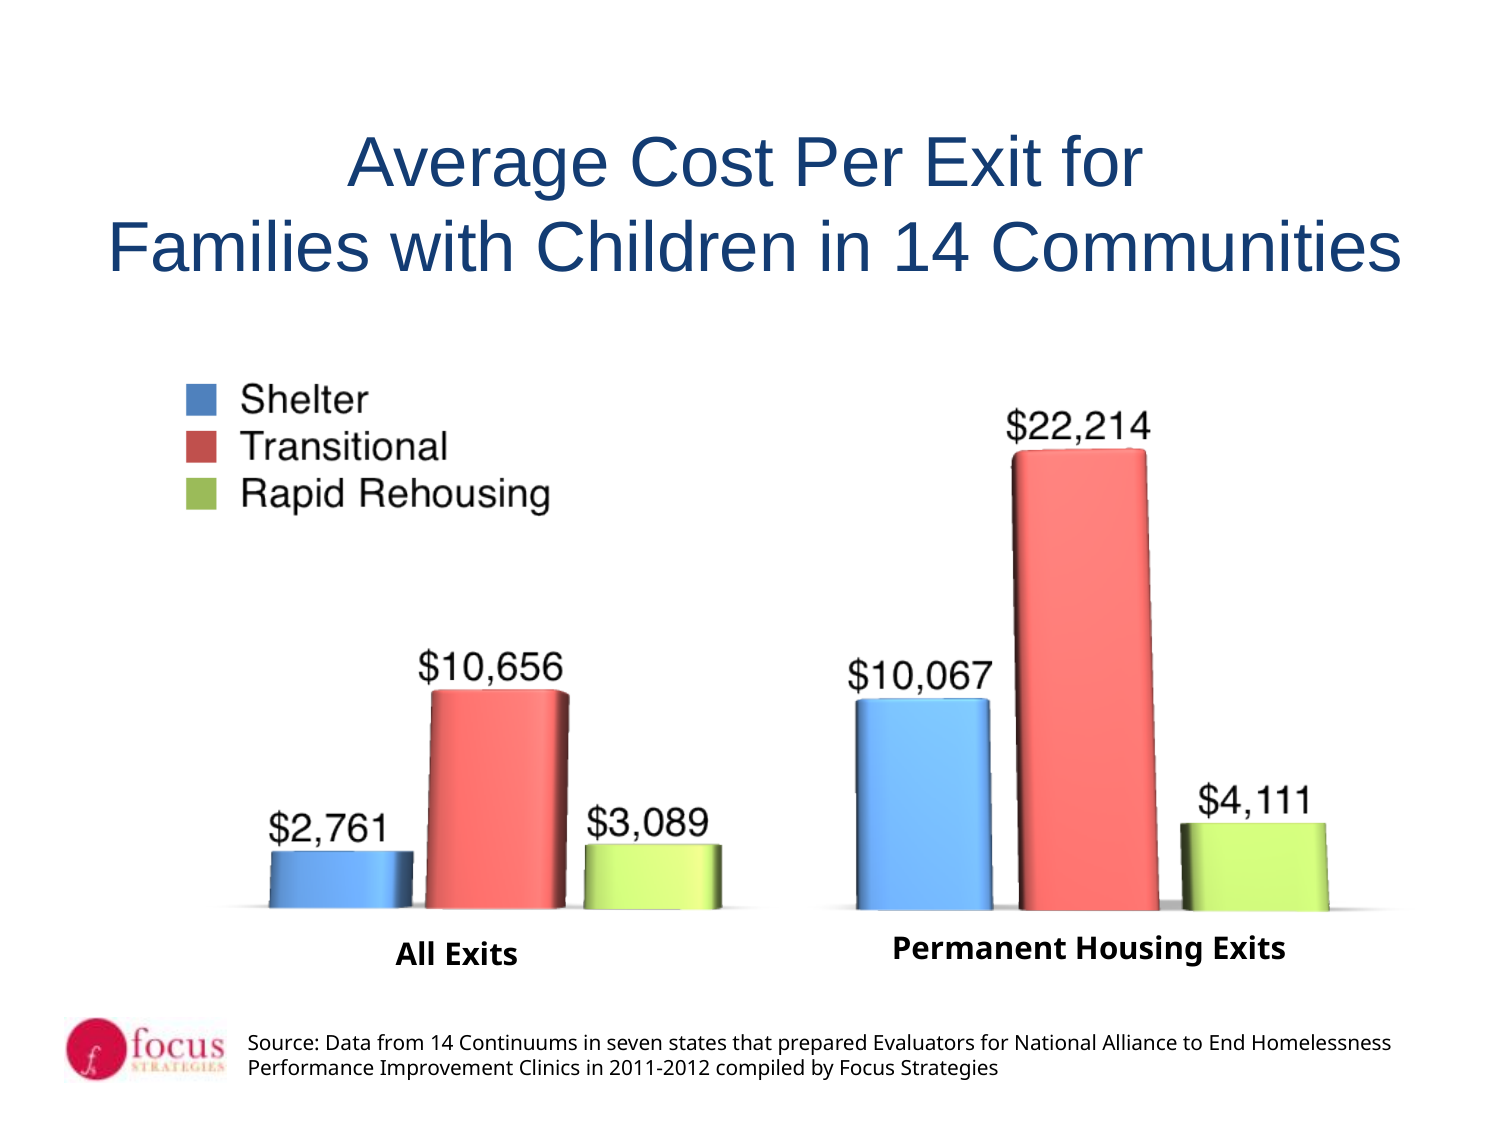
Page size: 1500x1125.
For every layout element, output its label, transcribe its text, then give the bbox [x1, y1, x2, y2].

picture [64, 1017, 227, 1083]
title Average Cost Per Exit for Families with Children in 14 Communities [80, 107, 1431, 295]
text_box Permanent Housing Exits [808, 938, 1370, 978]
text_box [151, 265, 1429, 930]
text_box All Exits [385, 938, 684, 980]
text_box Source: Data from 14 Continuums in seven states that prepared Evaluators for National Alliance to End Homelessness Performance Improvement Clinics in 2011-2012 compiled by Focus Strategies [232, 1021, 1451, 1098]
